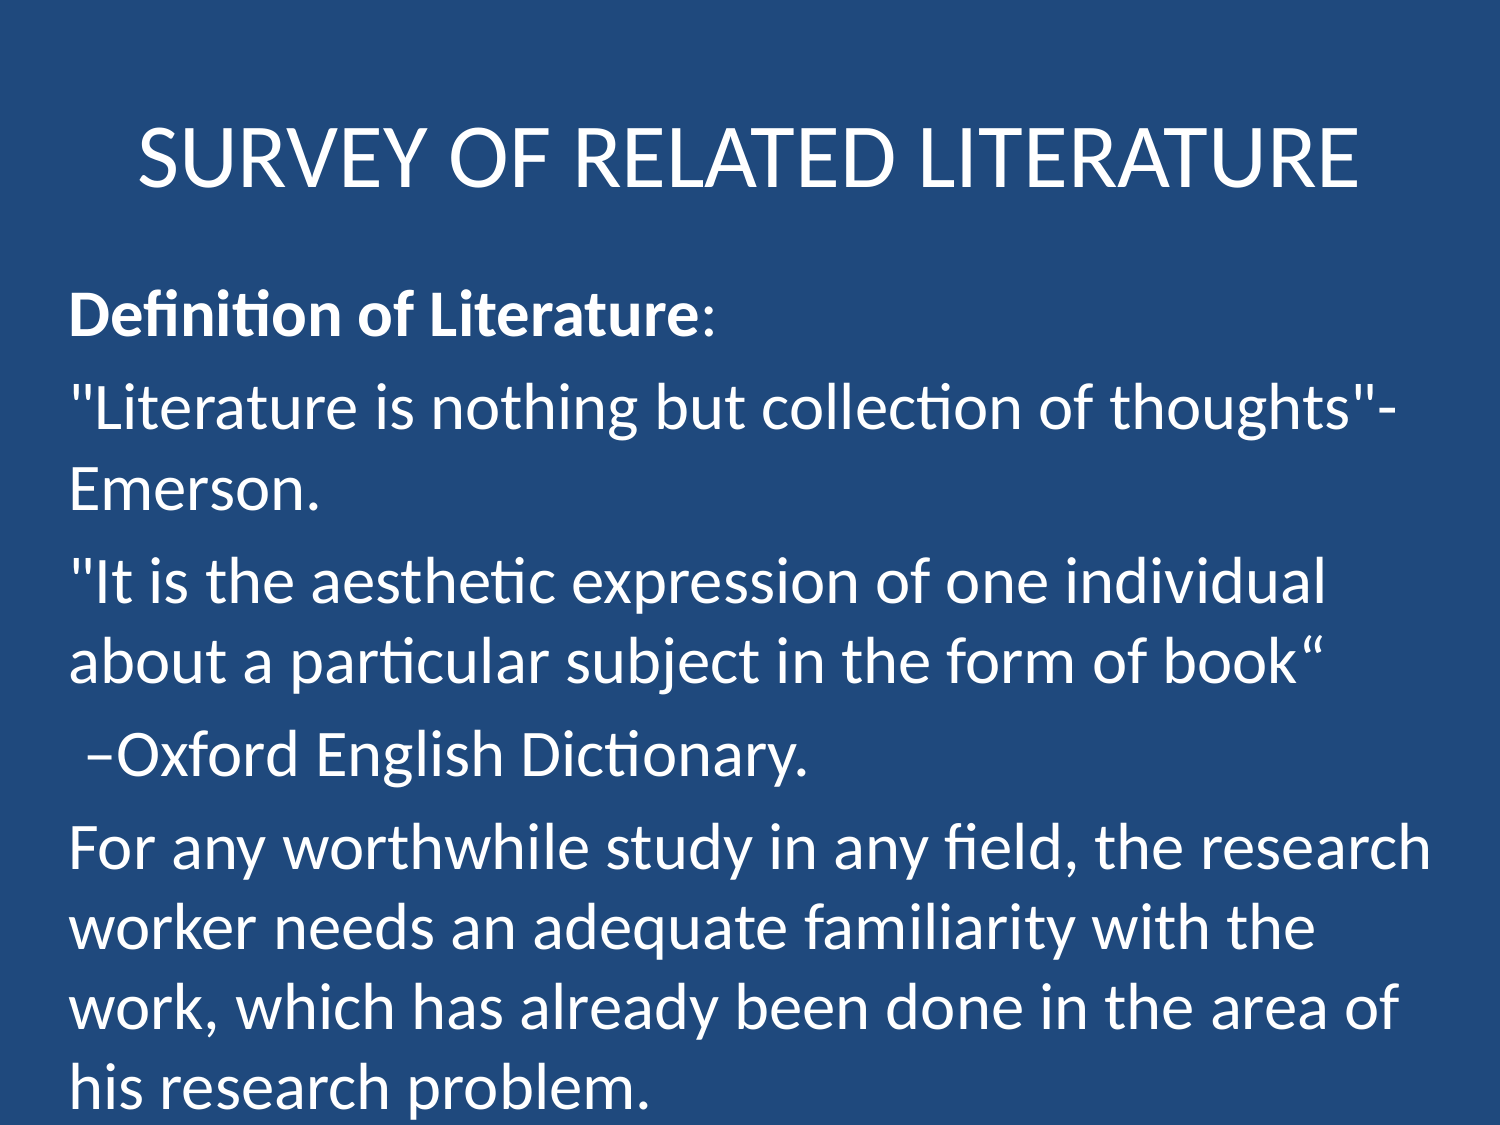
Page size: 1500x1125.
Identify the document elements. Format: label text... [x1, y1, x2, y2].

title SURVEY OF RELATED LITERATURE [75, 69, 1425, 232]
list Definition of Literature: "Literature is nothing but collection of thoughts"- Emerson. "It is the aesthetic expression of one individual about a particular subject in the form of book“ –Oxford English Dictionary. For any worthwhile study in any field, the research worker needs an adequate familiarity with the work, which has already been done in the area of his research problem. Survey of related studies is one of the important steps towards this direction, which implies locating, studying, and evaluating reports of relevant researcher works. [53, 262, 1459, 1063]
